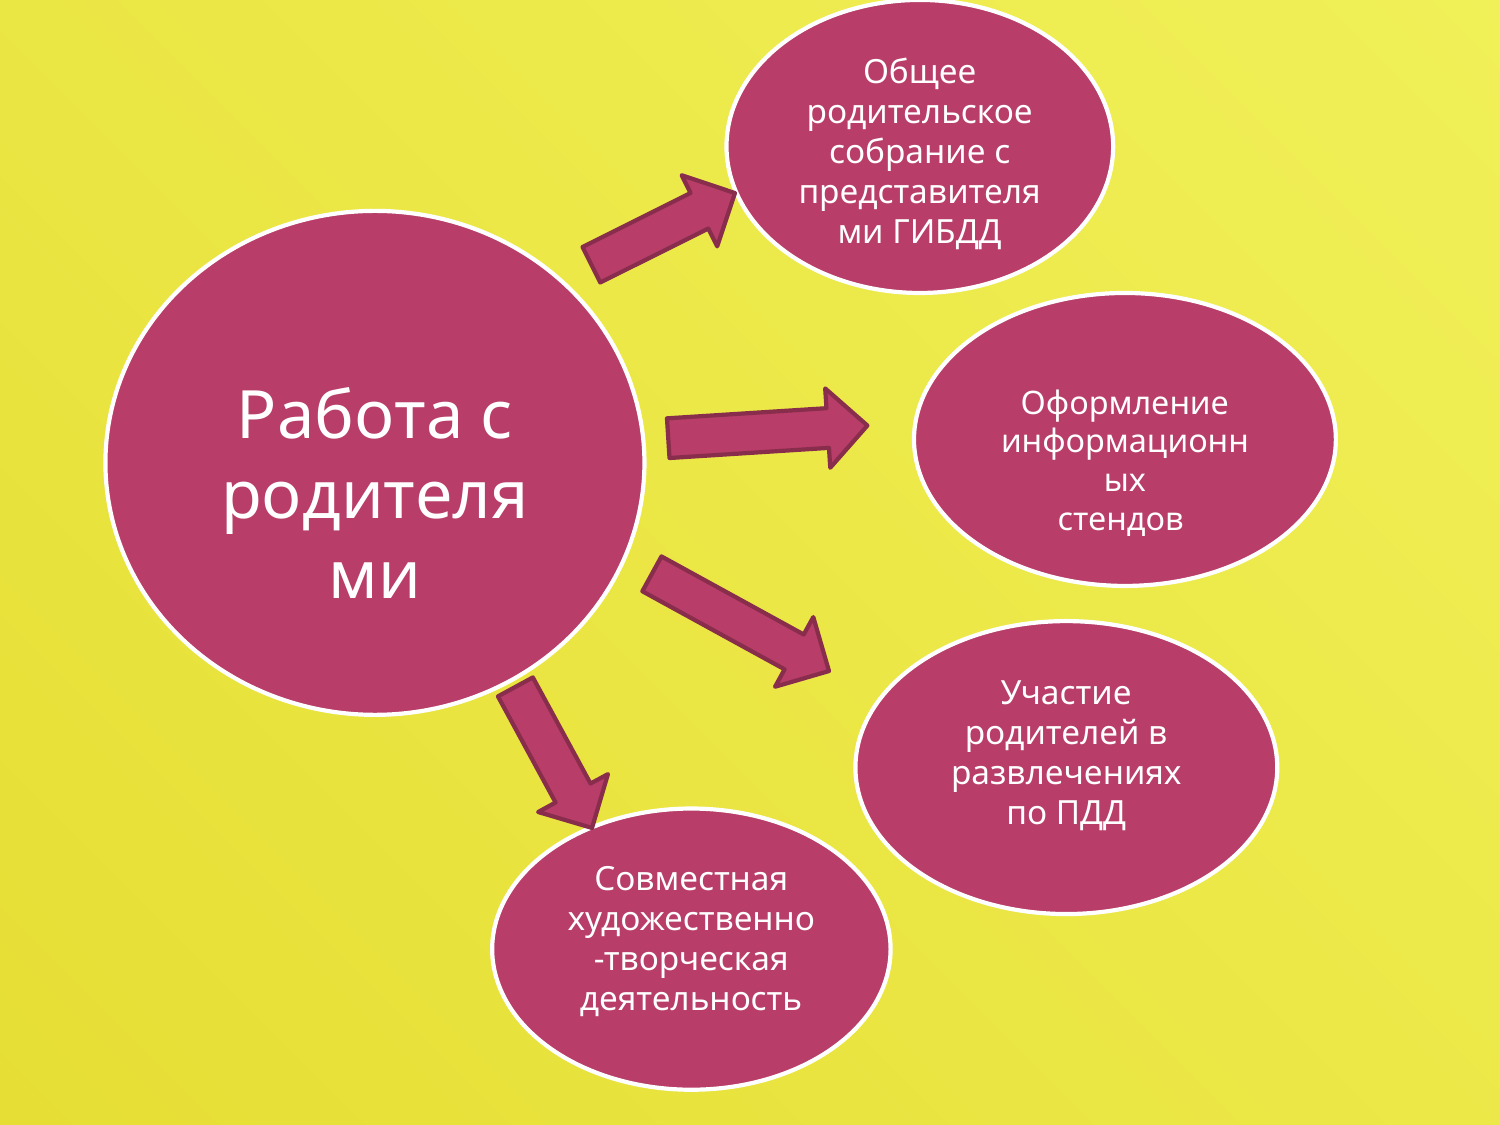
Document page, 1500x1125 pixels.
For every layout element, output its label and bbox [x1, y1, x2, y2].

text_box [687, 386, 870, 470]
text_box [726, 0, 1114, 294]
text_box [529, 758, 610, 808]
text_box [687, 568, 832, 689]
text_box [855, 620, 1278, 915]
text_box [491, 808, 891, 1090]
text_box [645, 173, 726, 249]
text_box [105, 210, 645, 716]
text_box [913, 292, 1337, 587]
